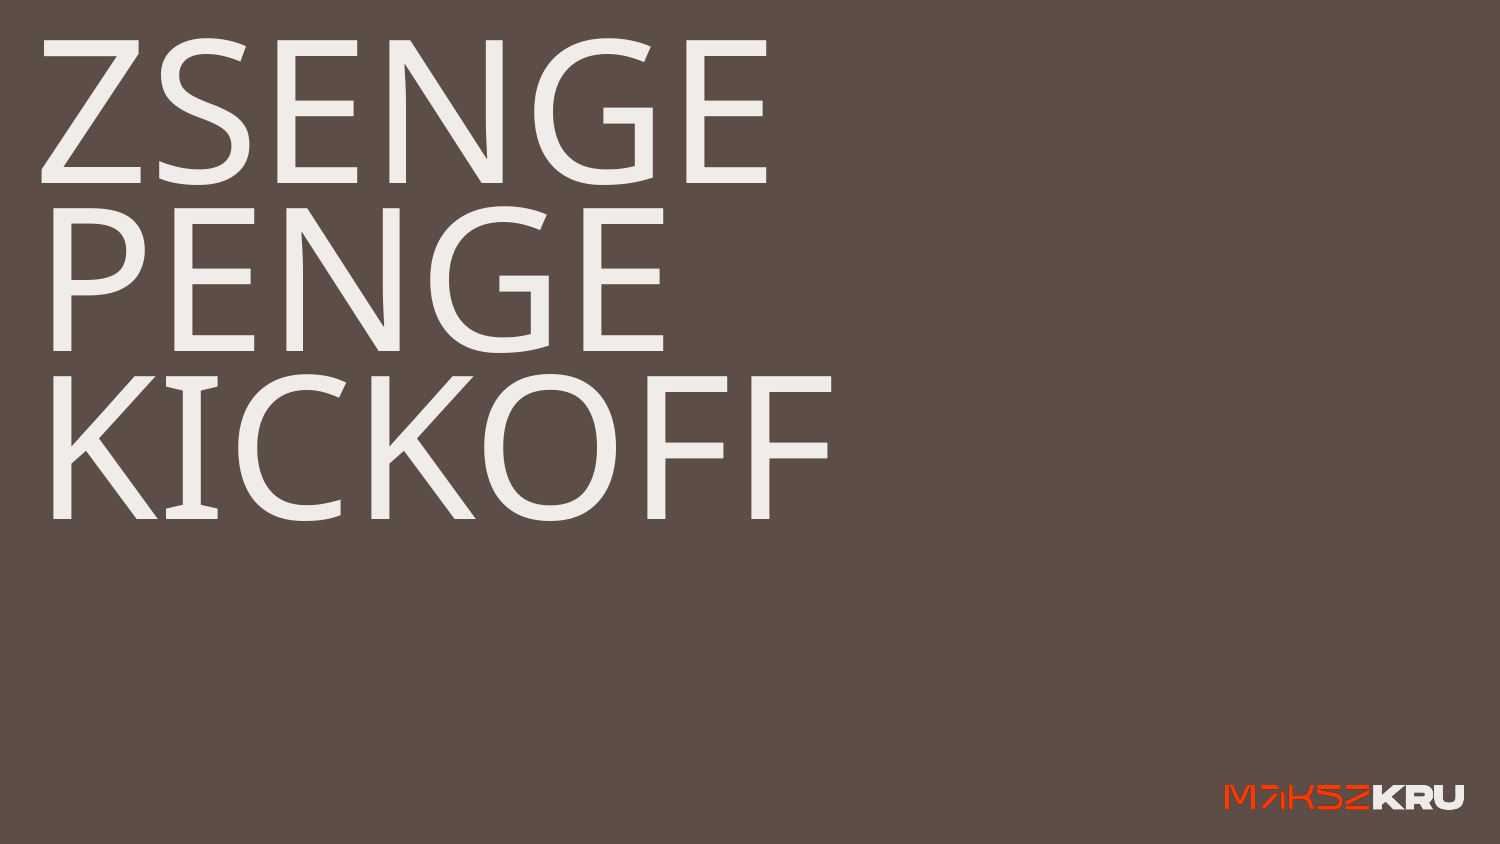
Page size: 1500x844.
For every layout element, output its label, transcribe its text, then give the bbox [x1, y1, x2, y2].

picture [1225, 784, 1464, 810]
title ZSENGE PENGE KICKOFF [19, 34, 1418, 619]
